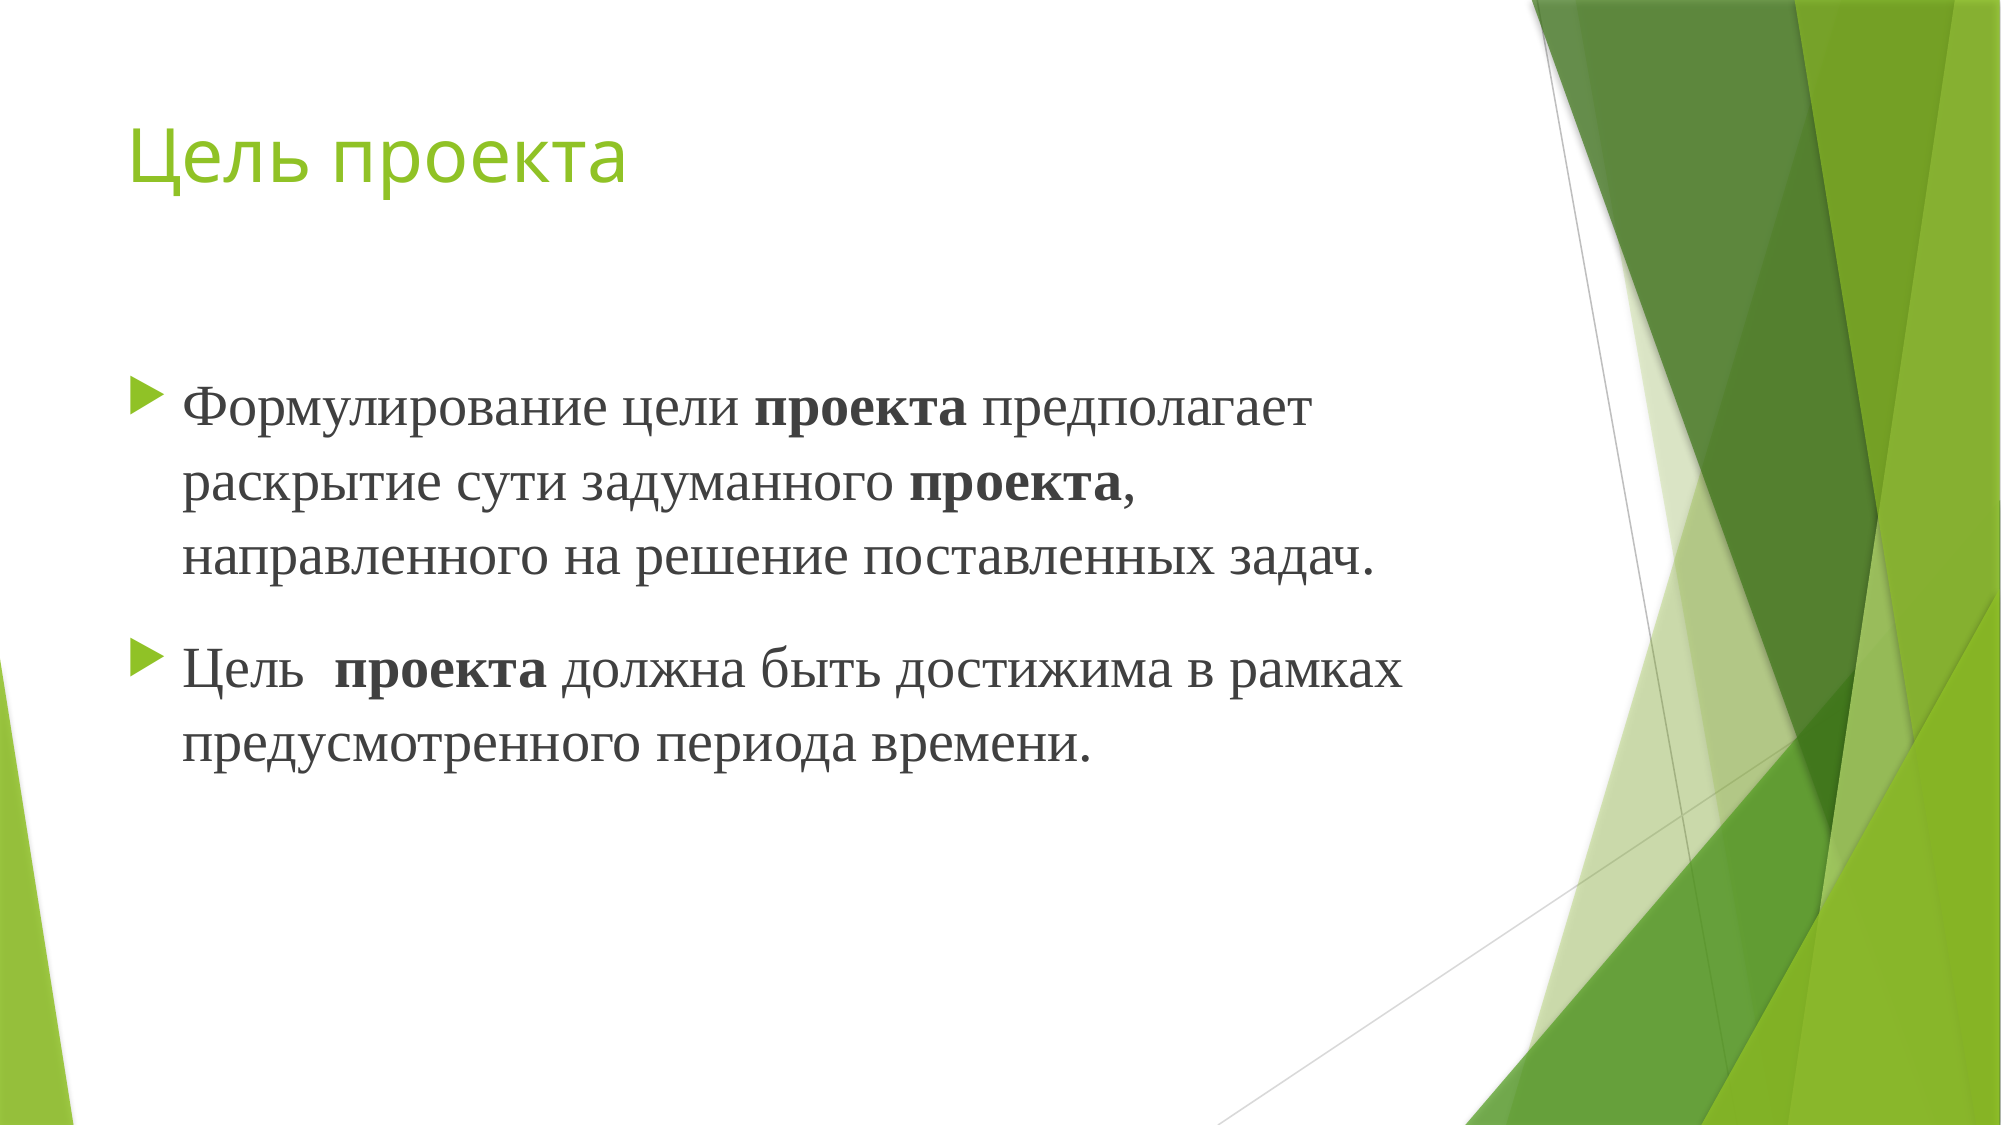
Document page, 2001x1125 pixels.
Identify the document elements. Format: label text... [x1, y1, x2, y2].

title Цель проекта [111, 99, 1522, 317]
list Формулирование цели проекта предполагает раскрытие сути задуманного проекта, направленного на решение поставленных задач. Цель проекта должна быть достижима в рамках предусмотренного периода времени. [111, 354, 1522, 992]
